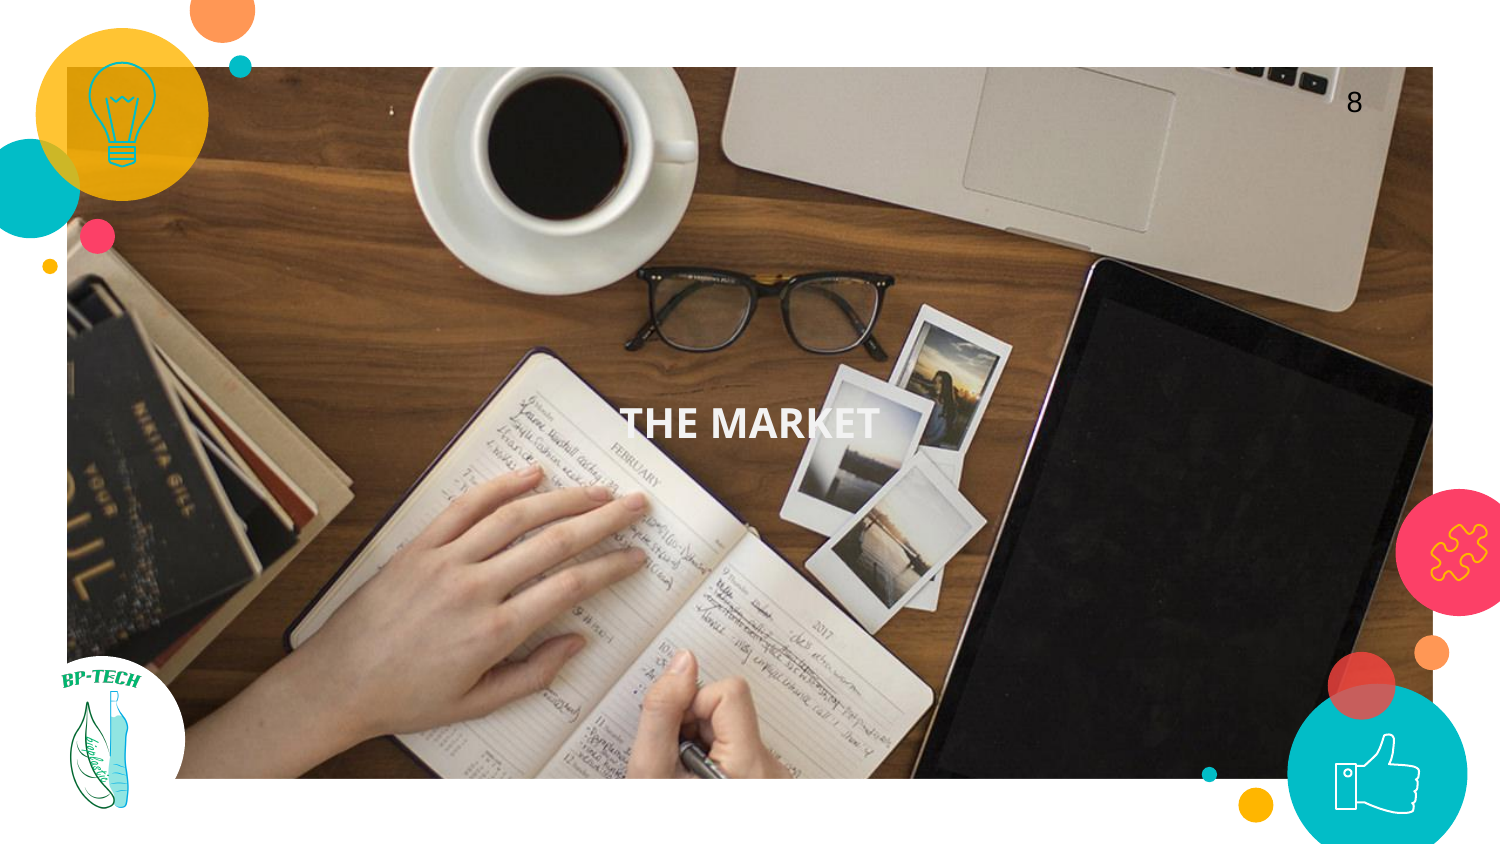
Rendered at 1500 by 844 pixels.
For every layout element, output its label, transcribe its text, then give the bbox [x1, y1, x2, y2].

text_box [17, 657, 184, 821]
slide_number 8 [1331, 68, 1422, 134]
title THE MARKET [360, 308, 1140, 535]
picture [67, 67, 1432, 778]
